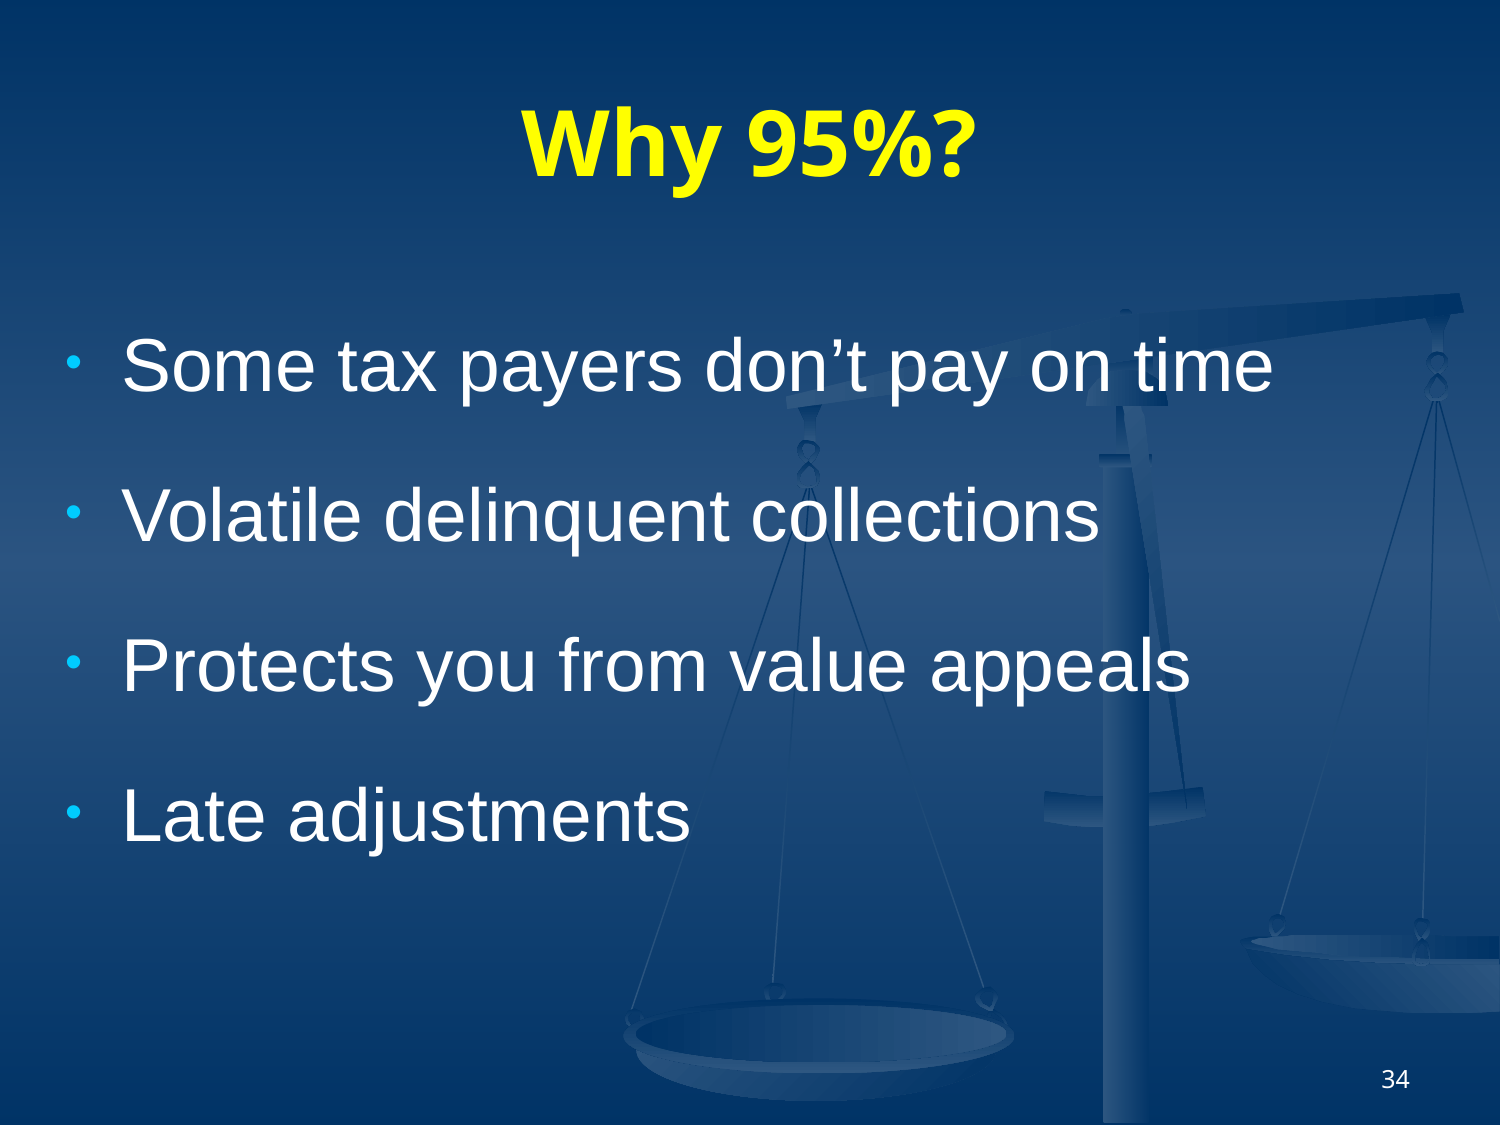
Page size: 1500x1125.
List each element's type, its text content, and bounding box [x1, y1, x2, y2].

list Some tax payers don’t pay on time Volatile delinquent collections Protects you from value appeals Late adjustments [49, 263, 1351, 1008]
title Why 95%? [74, 45, 1426, 234]
slide_number 34 [1074, 1029, 1426, 1106]
